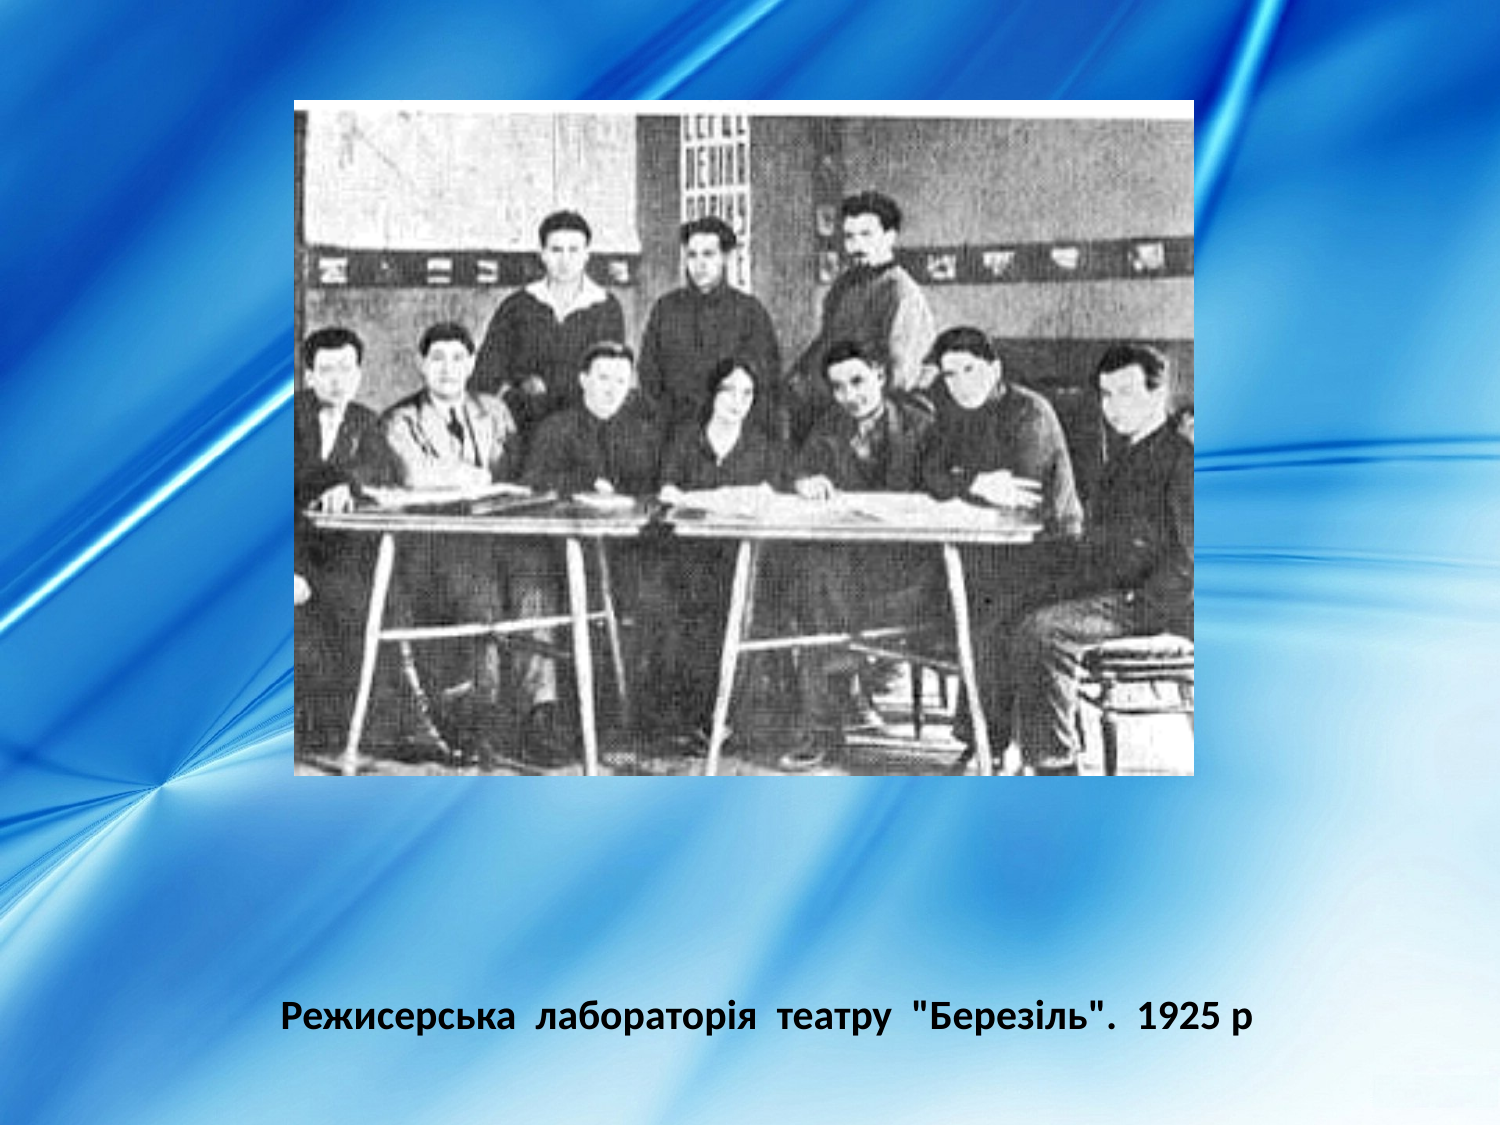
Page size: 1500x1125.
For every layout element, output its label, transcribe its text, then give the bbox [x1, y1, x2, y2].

picture [0, 0, 1500, 1125]
title Режисерська лабораторія театру "Березіль". 1925 р [265, 952, 1289, 1046]
